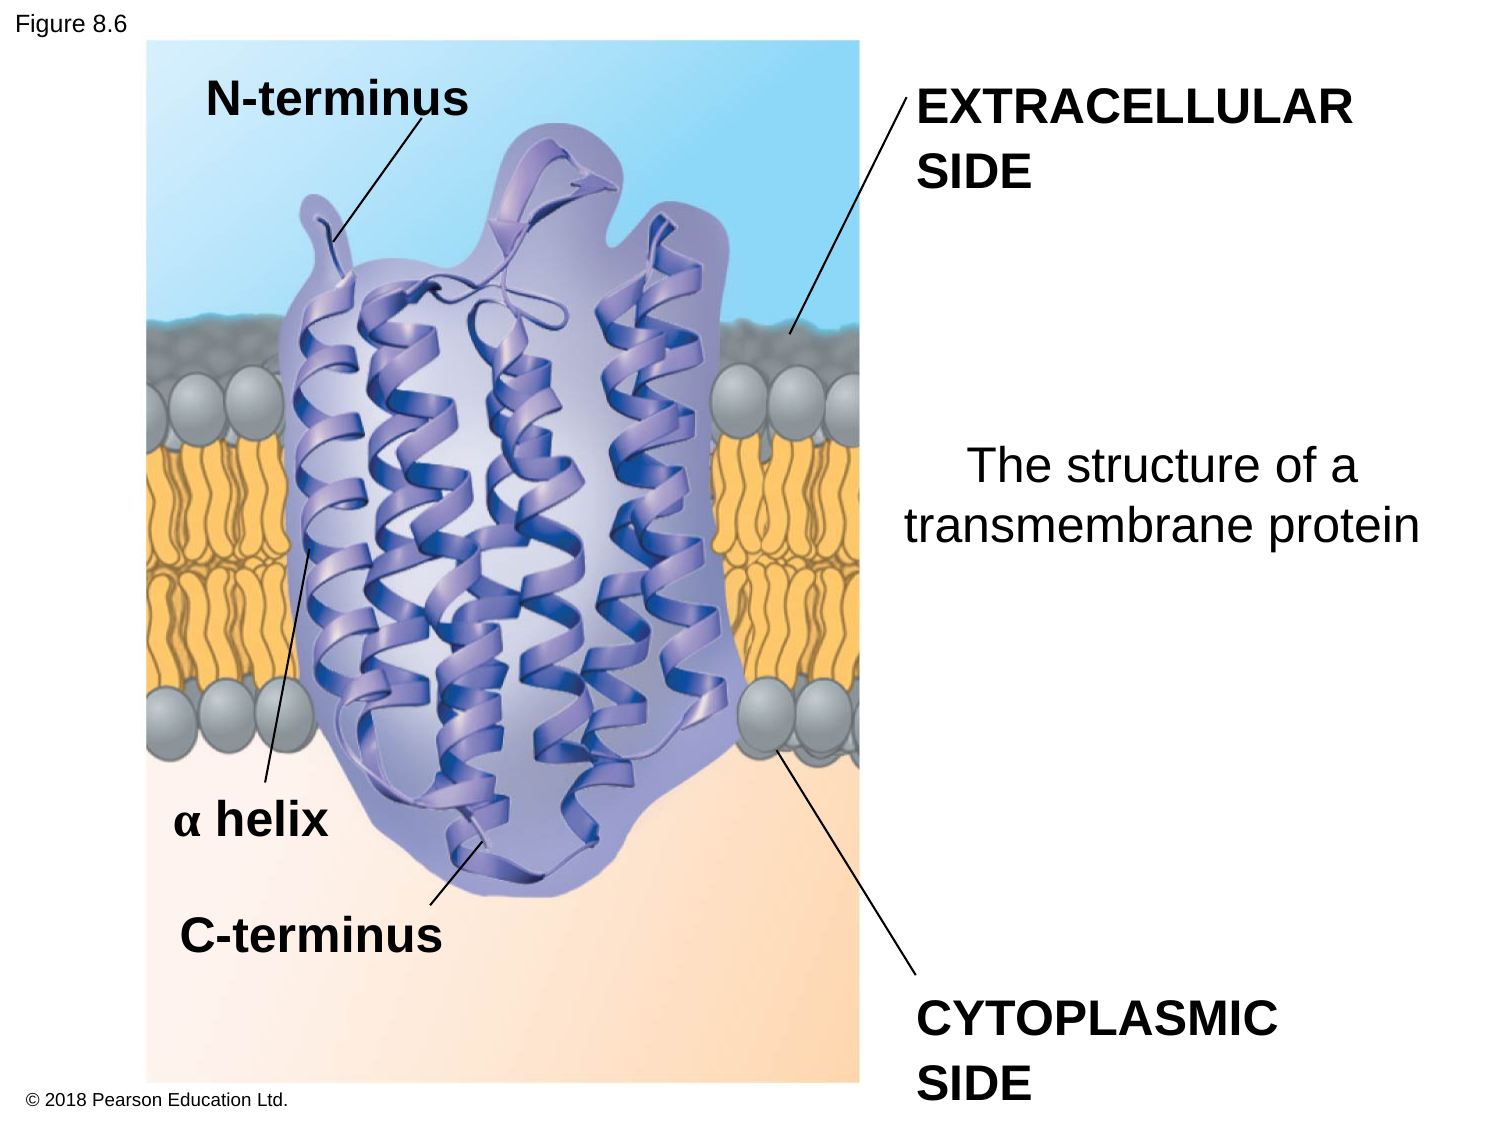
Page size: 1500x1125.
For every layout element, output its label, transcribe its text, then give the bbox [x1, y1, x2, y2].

text_box The structure of a transmembrane protein [1366, 424, 1450, 562]
text_box © 2018 Pearson Education Ltd. [10, 1080, 518, 1119]
title Figure 8.6 [0, 0, 593, 57]
picture [139, 34, 1361, 1091]
